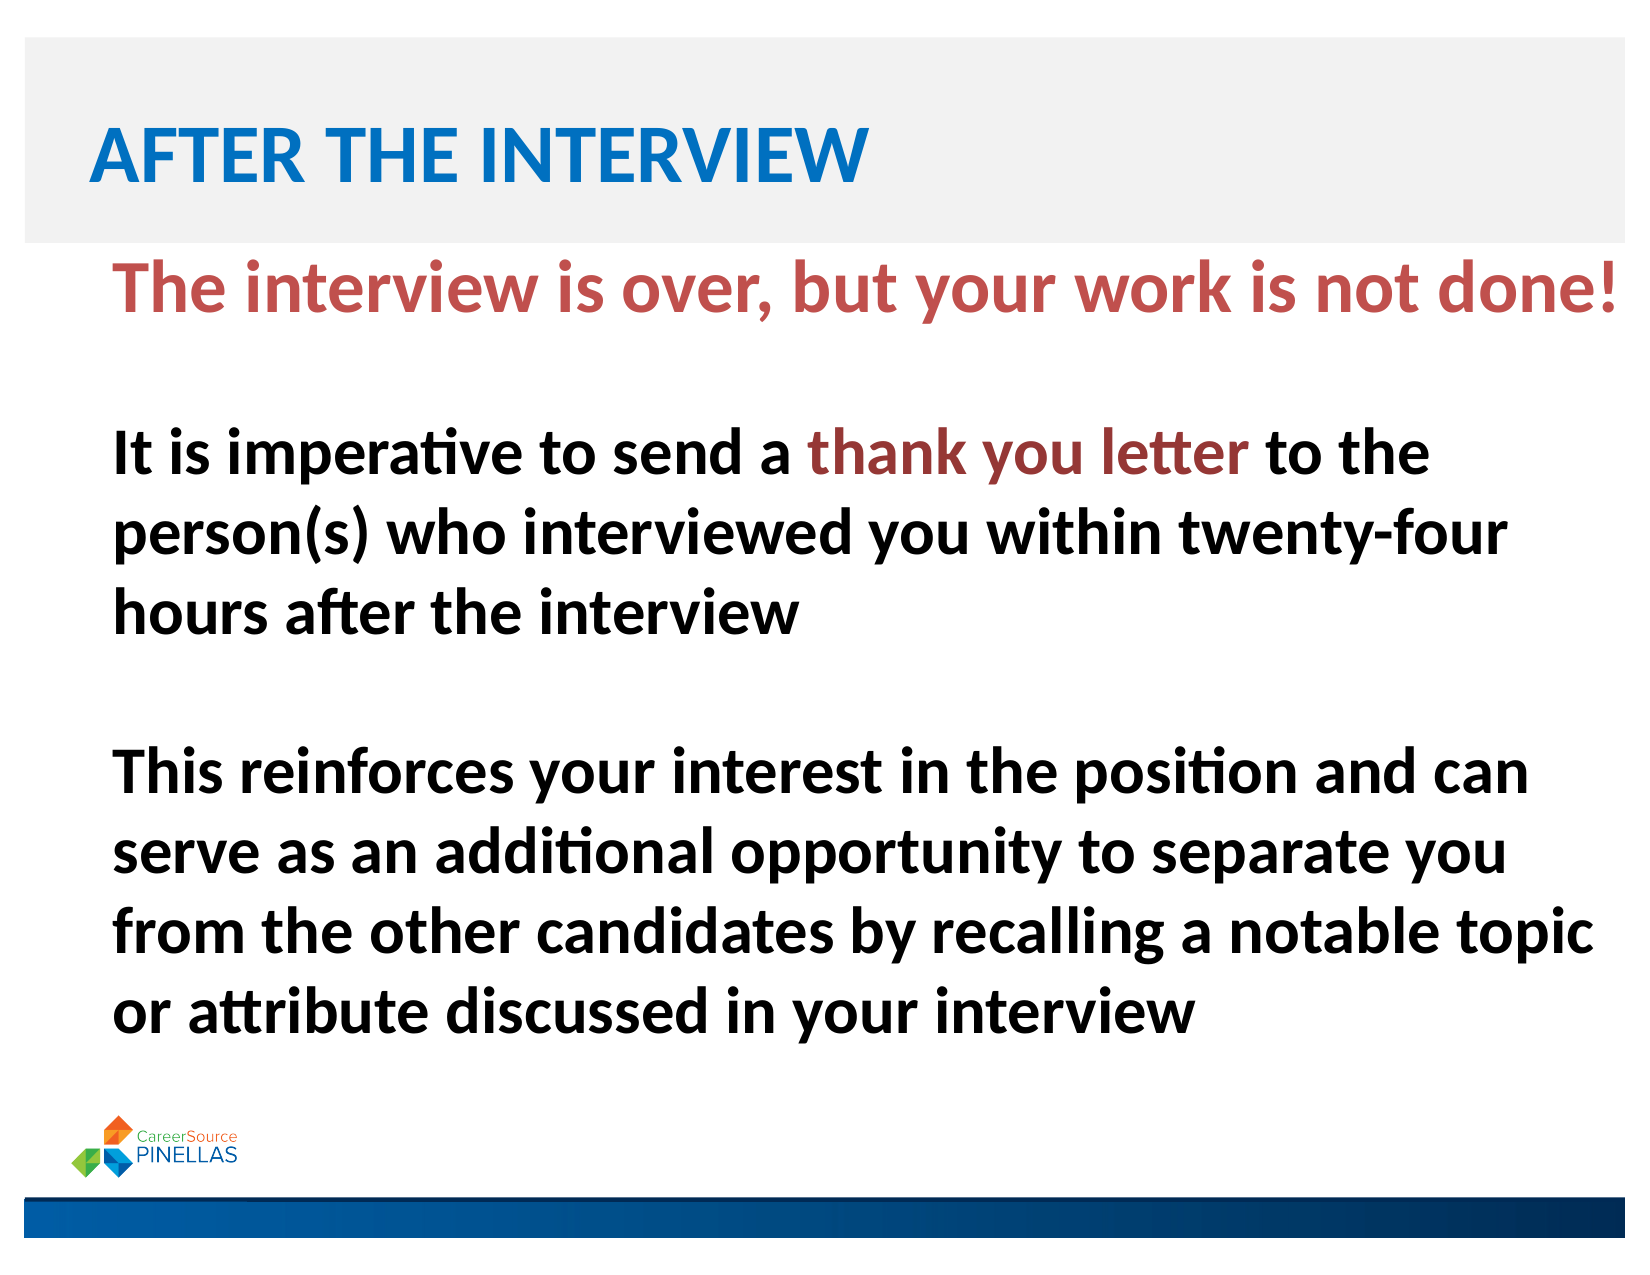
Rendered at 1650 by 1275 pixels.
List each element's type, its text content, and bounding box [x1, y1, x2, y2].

picture [71, 1115, 237, 1178]
picture [24, 1202, 1625, 1238]
title AFTER THE INTERVIEW [87, 96, 1413, 312]
text_box The interview is over, but your work is not done! It is imperative to send a thank you letter to the person(s) who interviewed you within twenty-four hours after the interview This reinforces your interest in the position and can serve as an additional opportunity to separate you from the other candidates by recalling a notable topic or attribute discussed in your interview [112, 237, 1625, 1113]
